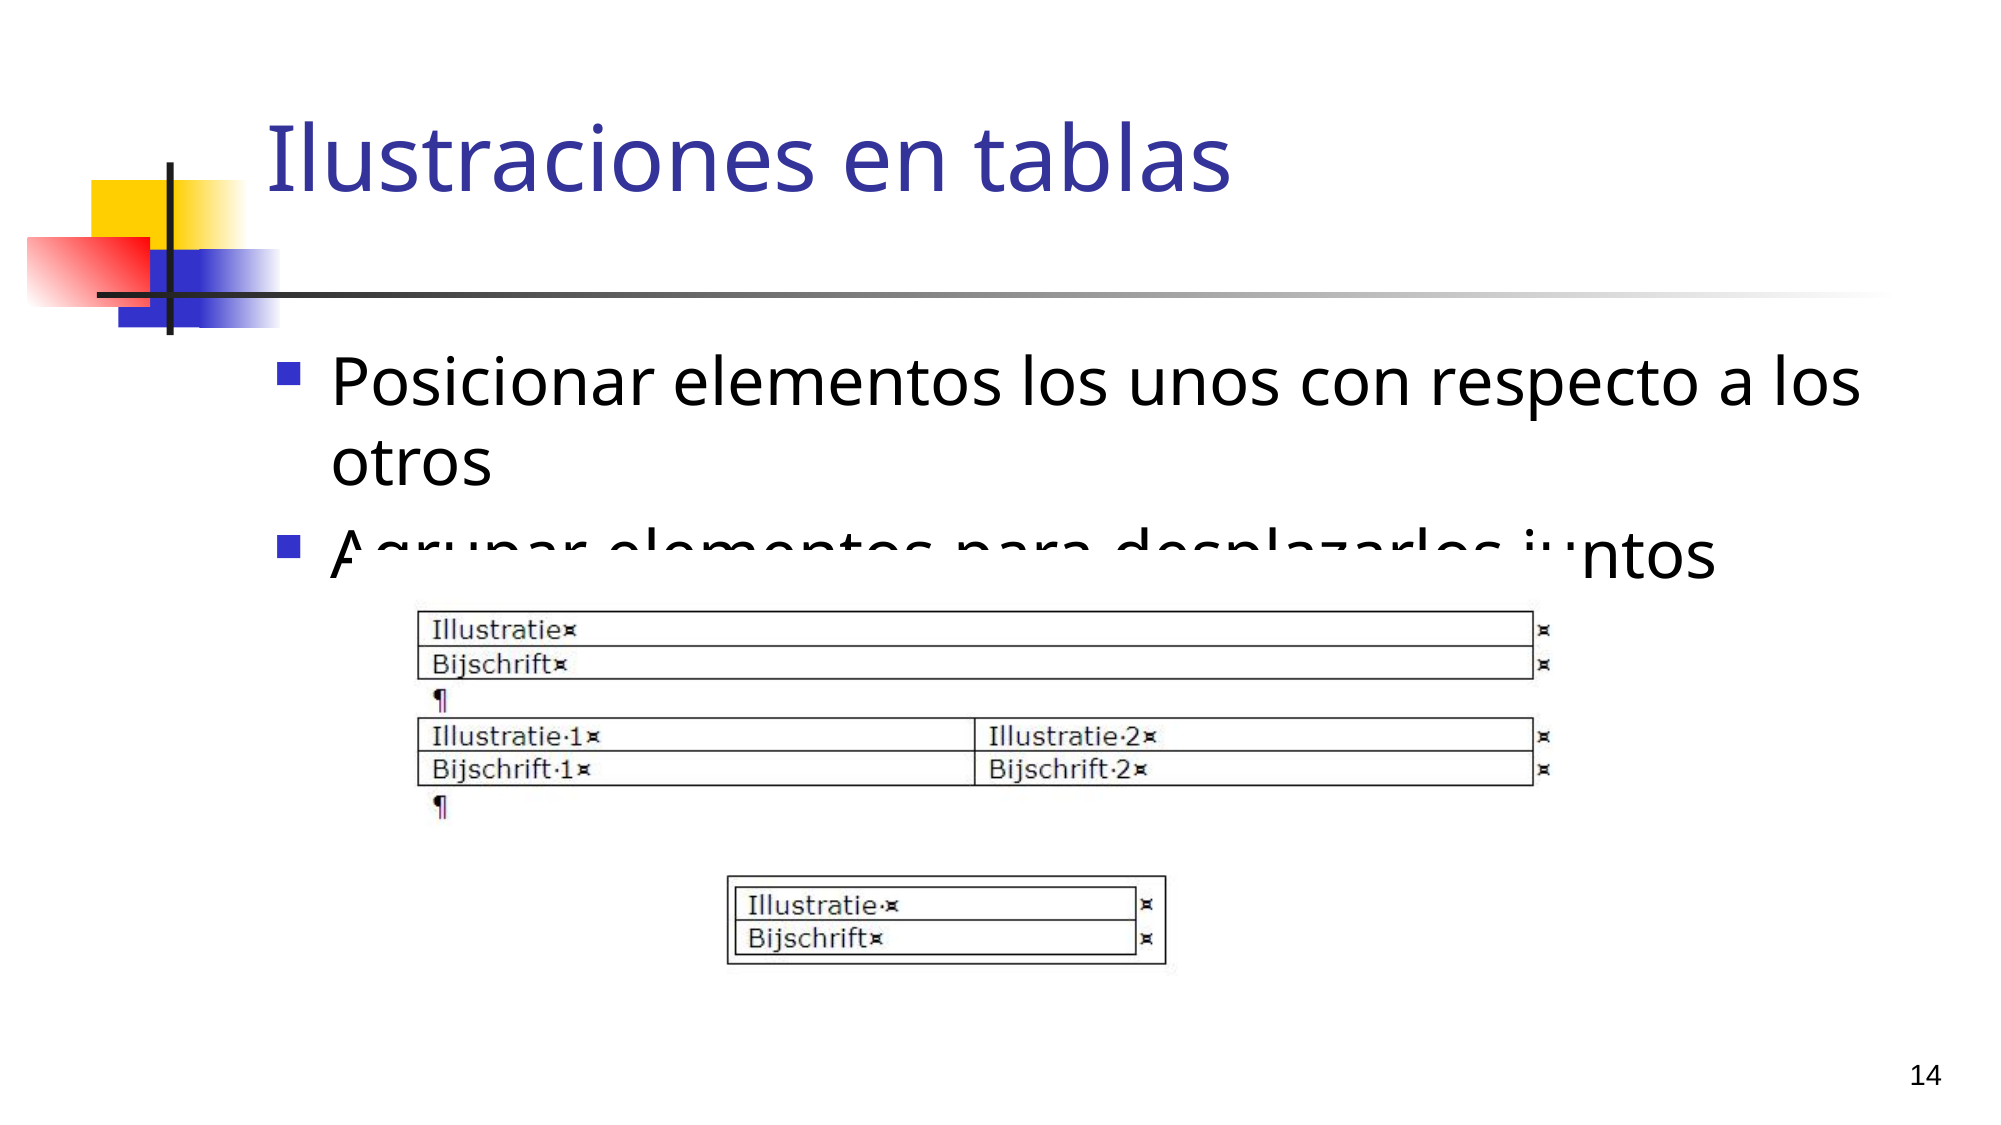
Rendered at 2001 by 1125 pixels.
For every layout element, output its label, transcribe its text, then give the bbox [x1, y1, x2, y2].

list Posicionar elementos los unos con respecto a los otros Agrupar elementos para desplazarlos juntos [258, 330, 1959, 1007]
title Ilustraciones en tablas [251, 34, 1957, 276]
picture [352, 550, 1581, 1015]
slide_number 14 [1540, 1023, 1958, 1100]
